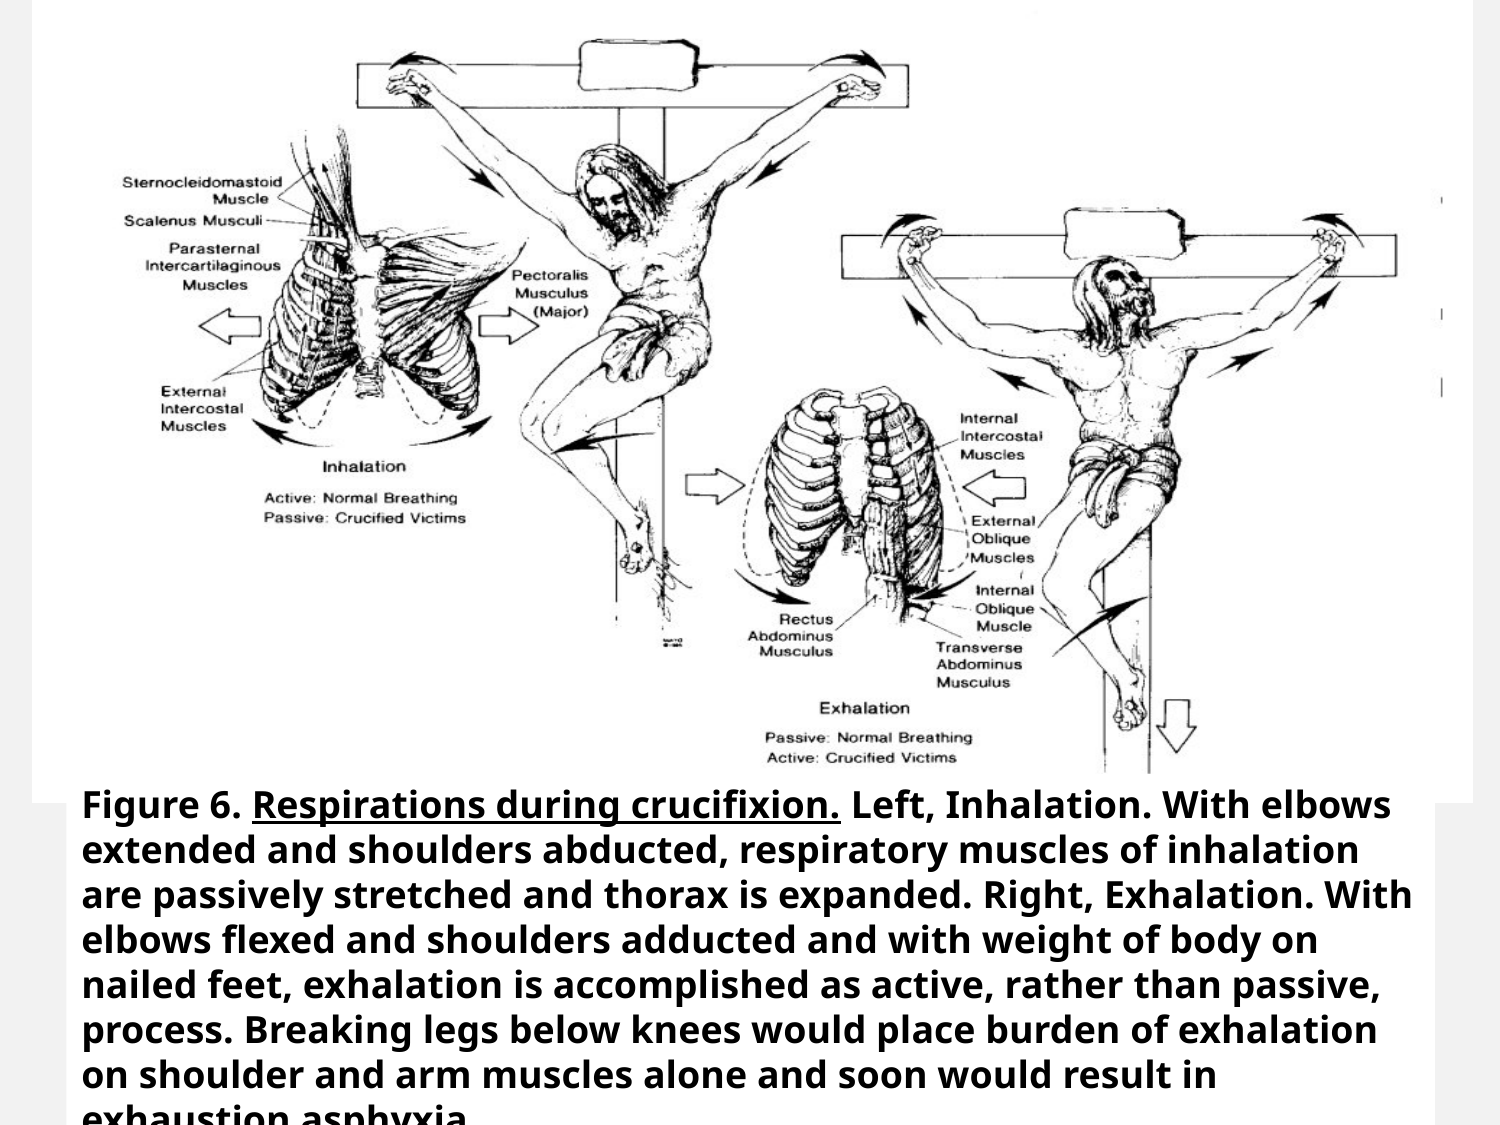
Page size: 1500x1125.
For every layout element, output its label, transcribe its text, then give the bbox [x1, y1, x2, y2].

picture [32, 0, 1473, 803]
text_box Figure 6. Respirations during crucifixion. Left, Inhalation. With elbows extended and shoulders abducted, respiratory muscles of inhalation are passively stretched and thorax is expanded. Right, Exhalation. With elbows flexed and shoulders adducted and with weight of body on nailed feet, exhalation is accomplished as active, rather than passive, process. Breaking legs below knees would place burden of exhalation on shoulder and arm muscles alone and soon would result in exhaustion asphyxia. [66, 803, 1435, 1125]
